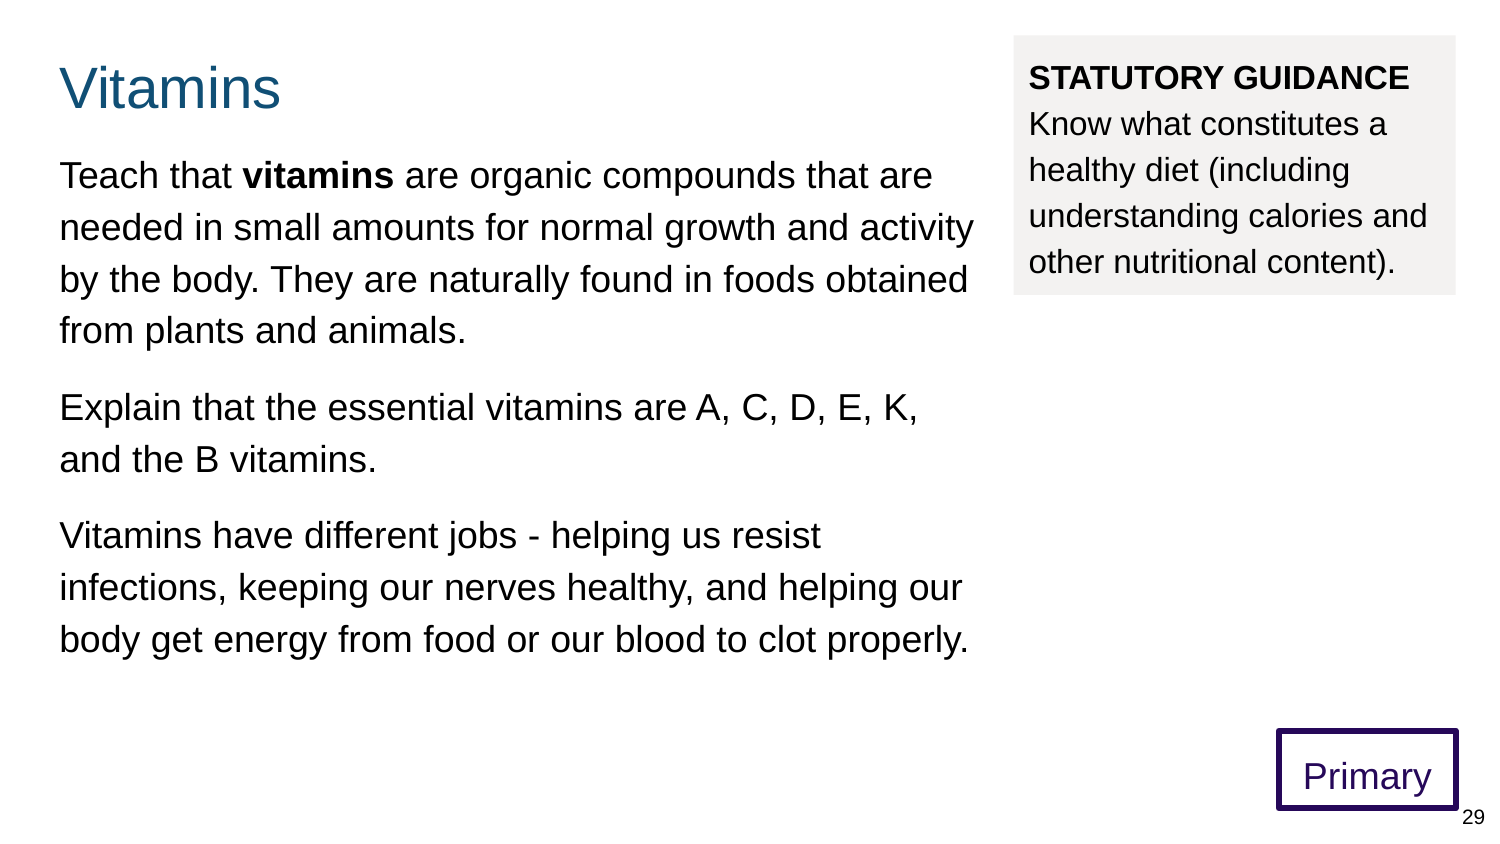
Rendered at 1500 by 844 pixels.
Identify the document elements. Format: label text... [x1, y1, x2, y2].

subtitle Primary [1278, 730, 1456, 809]
list STATUTORY GUIDANCE Know what constitutes a healthy diet (including understanding calories and other nutritional content). [1013, 35, 1456, 295]
slide_number 29 [1441, 788, 1500, 844]
title Vitamins [44, 35, 1007, 129]
list Teach that vitamins are organic compounds that are needed in small amounts for normal growth and activity by the body. They are naturally found in foods obtained from plants and animals. Explain that the essential vitamins are A, C, D, E, K, and the B vitamins. Vitamins have different jobs - helping us resist infections, keeping our nerves healthy, and helping our body get energy from food or our blood to clot properly. [44, 129, 1007, 731]
